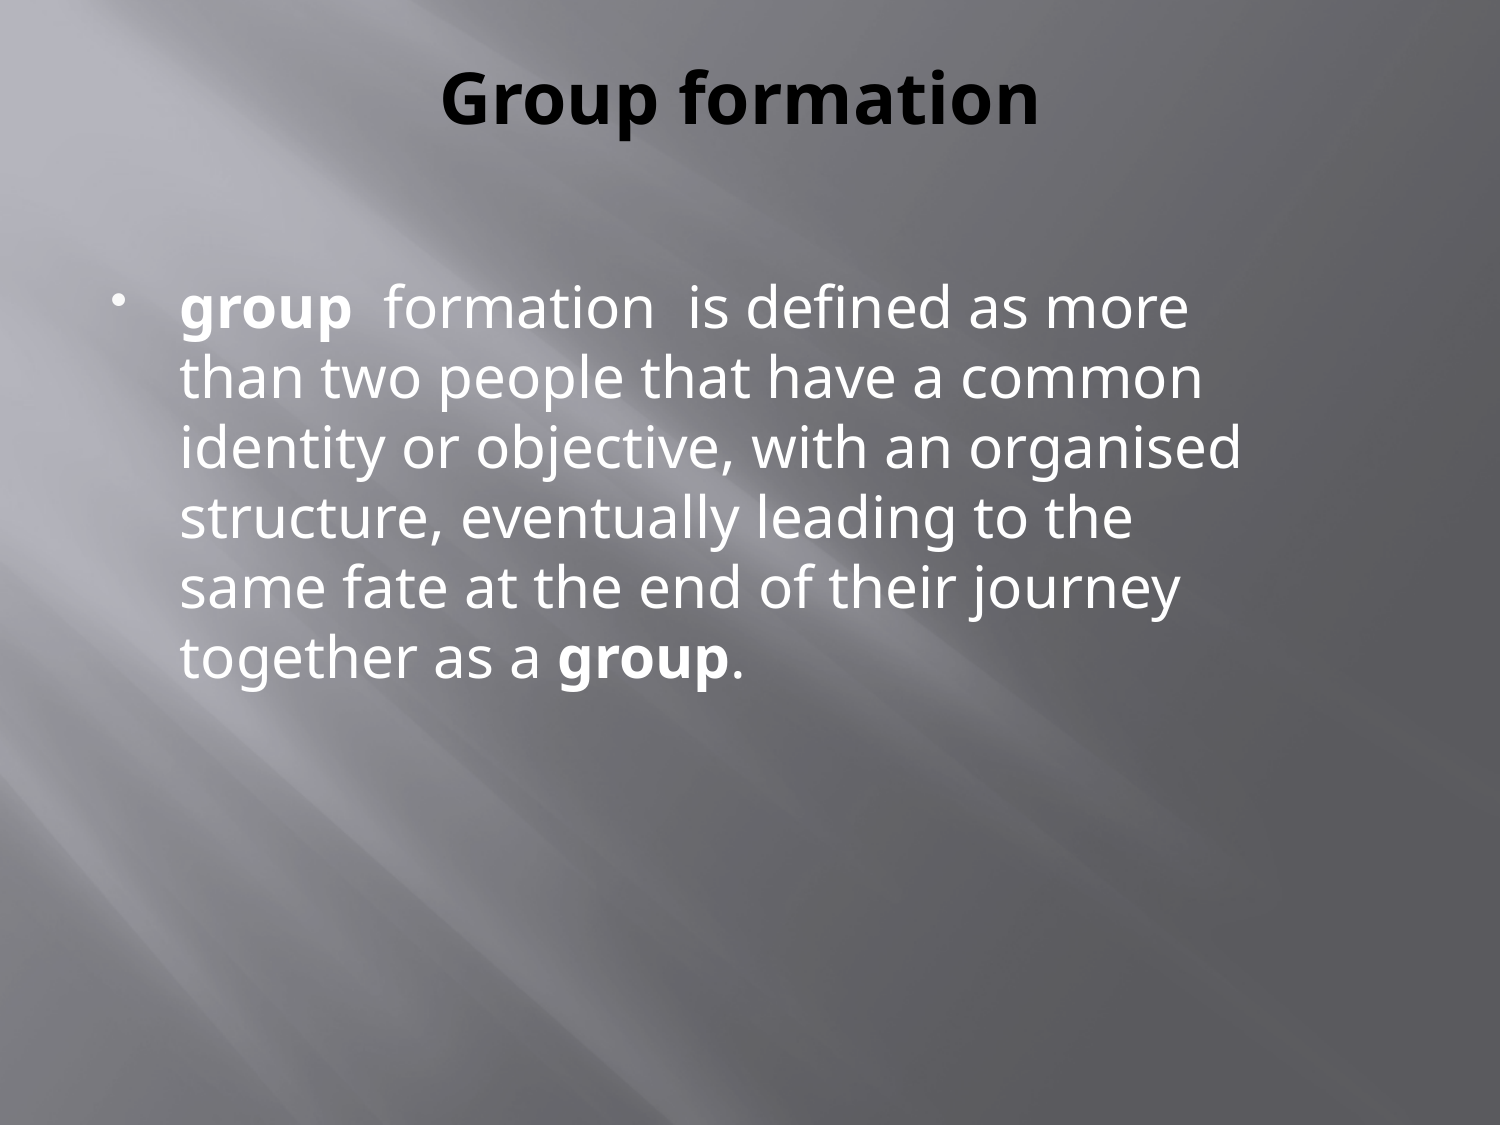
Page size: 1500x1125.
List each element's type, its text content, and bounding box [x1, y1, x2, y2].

list group formation is defined as more than two people that have a common identity or objective, with an organised structure, eventually leading to the same fate at the end of their journey together as a group. [75, 262, 1313, 713]
title Group formation [75, 45, 1425, 233]
